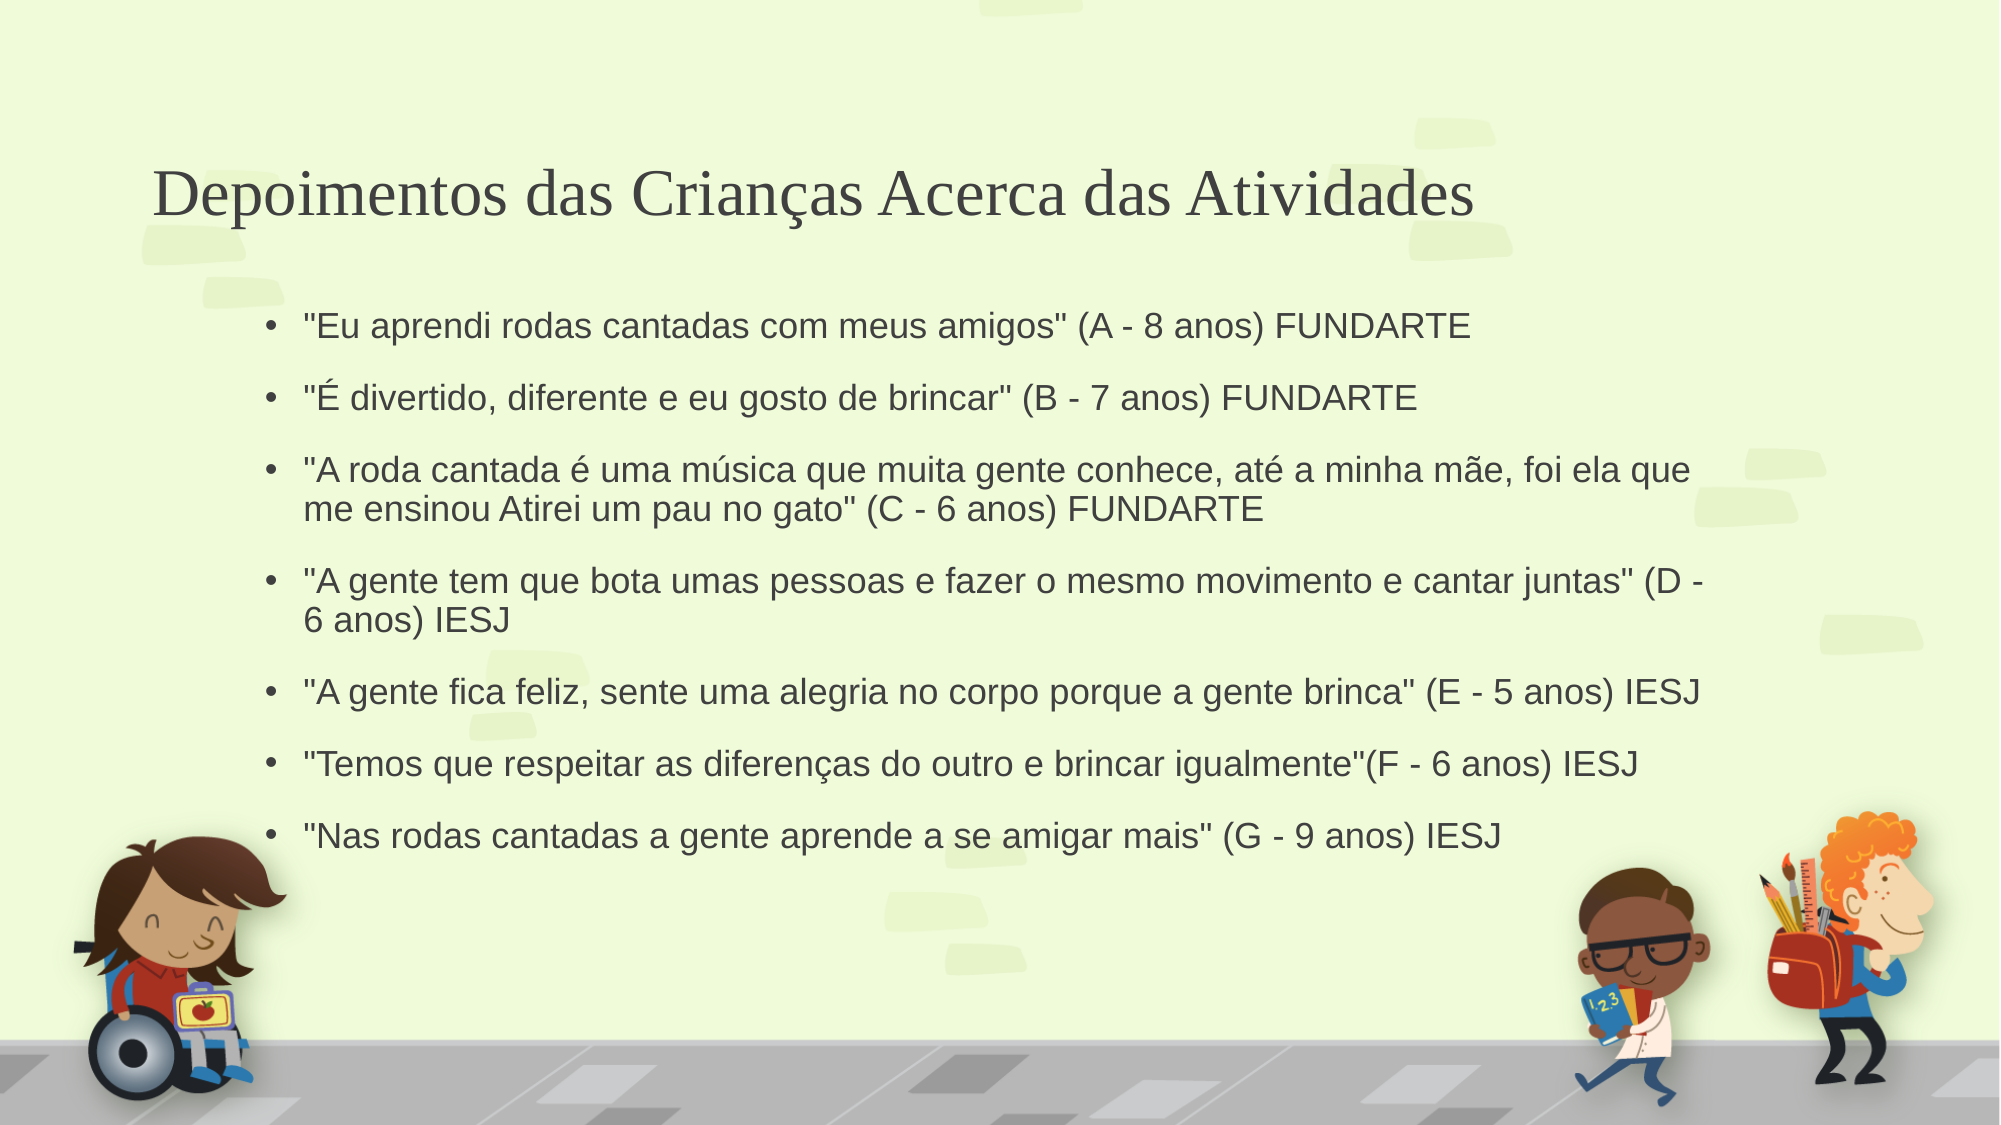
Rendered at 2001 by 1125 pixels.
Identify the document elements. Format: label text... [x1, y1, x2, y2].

title Depoimentos das Crianças Acerca das Atividades [137, 59, 1750, 238]
picture [0, 0, 2000, 1125]
list "Eu aprendi rodas cantadas com meus amigos" (A - 8 anos) FUNDARTE "É divertido, diferente e eu gosto de brincar" (B - 7 anos) FUNDARTE "A roda cantada é uma música que muita gente conhece, até a minha mãe, foi ela que me ensinou Atirei um pau no gato" (C - 6 anos) FUNDARTE "A gente tem que bota umas pessoas e fazer o mesmo movimento e cantar juntas" (D - 6 anos) IESJ "A gente fica feliz, sente uma alegria no corpo porque a gente brinca" (E - 5 anos) IESJ "Temos que respeitar as diferenças do outro e brincar igualmente"(F - 6 anos) IESJ "Nas rodas cantadas a gente aprende a se amigar mais" (G - 9 anos) IESJ [249, 299, 1750, 870]
